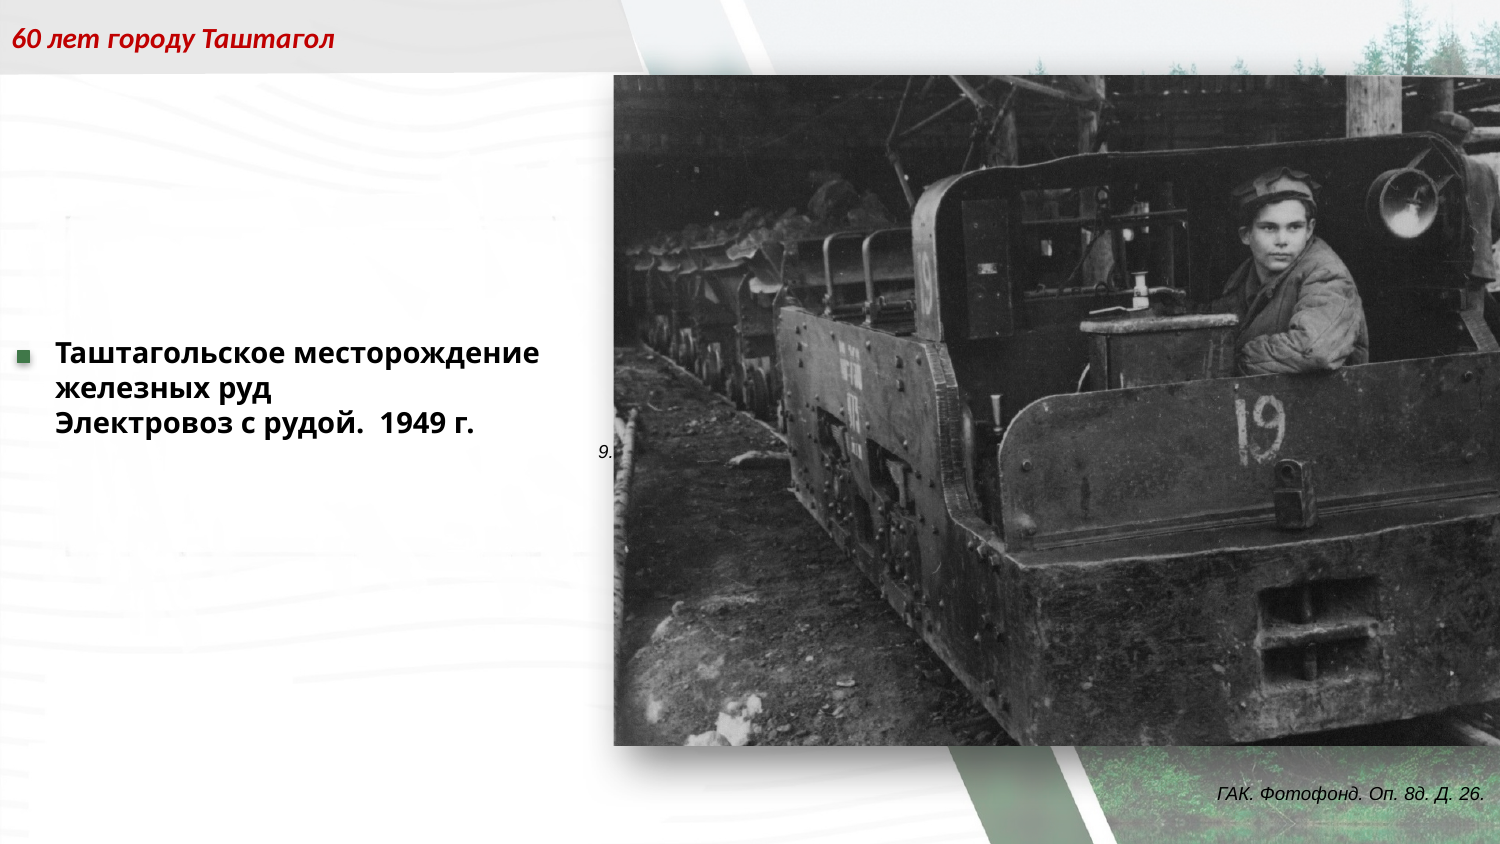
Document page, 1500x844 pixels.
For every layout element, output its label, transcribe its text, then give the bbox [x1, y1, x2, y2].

text_box 60 лет городу Таштагол [0, 0, 646, 77]
text_box [17, 350, 30, 363]
picture [613, 74, 1500, 746]
text_box Таштагольское месторождение железных руд Электровоз с рудой. 1949 г. 9. Л.1. [26, 277, 596, 519]
text_box ГАК. Фотофонд. Оп. 8д. Д. 26. [928, 773, 1500, 812]
